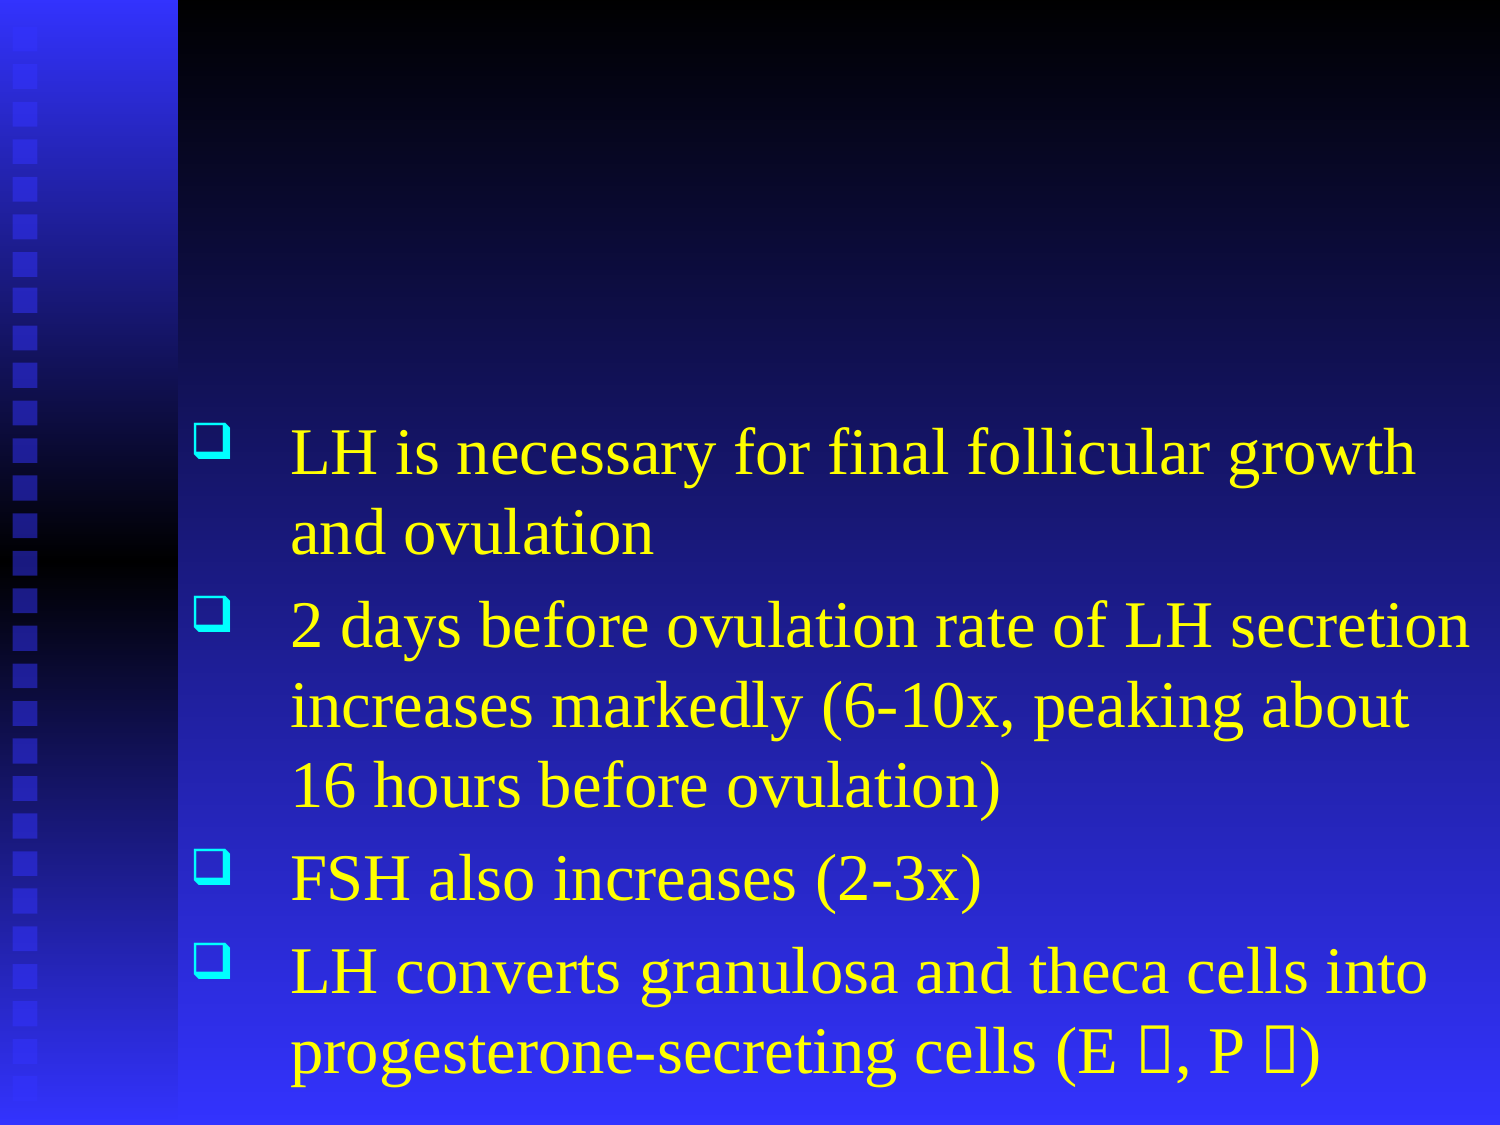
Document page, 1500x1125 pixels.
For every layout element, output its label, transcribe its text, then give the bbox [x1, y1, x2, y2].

text_box [199, 849, 1188, 1088]
list LH is necessary for final follicular growth and ovulation 2 days before ovulation rate of LH secretion increases markedly (6-10x, peaking about 16 hours before ovulation) FSH also increases (2-3x) LH converts granulosa and theca cells into progesterone-secreting cells (E , P ) [174, 399, 1500, 1125]
